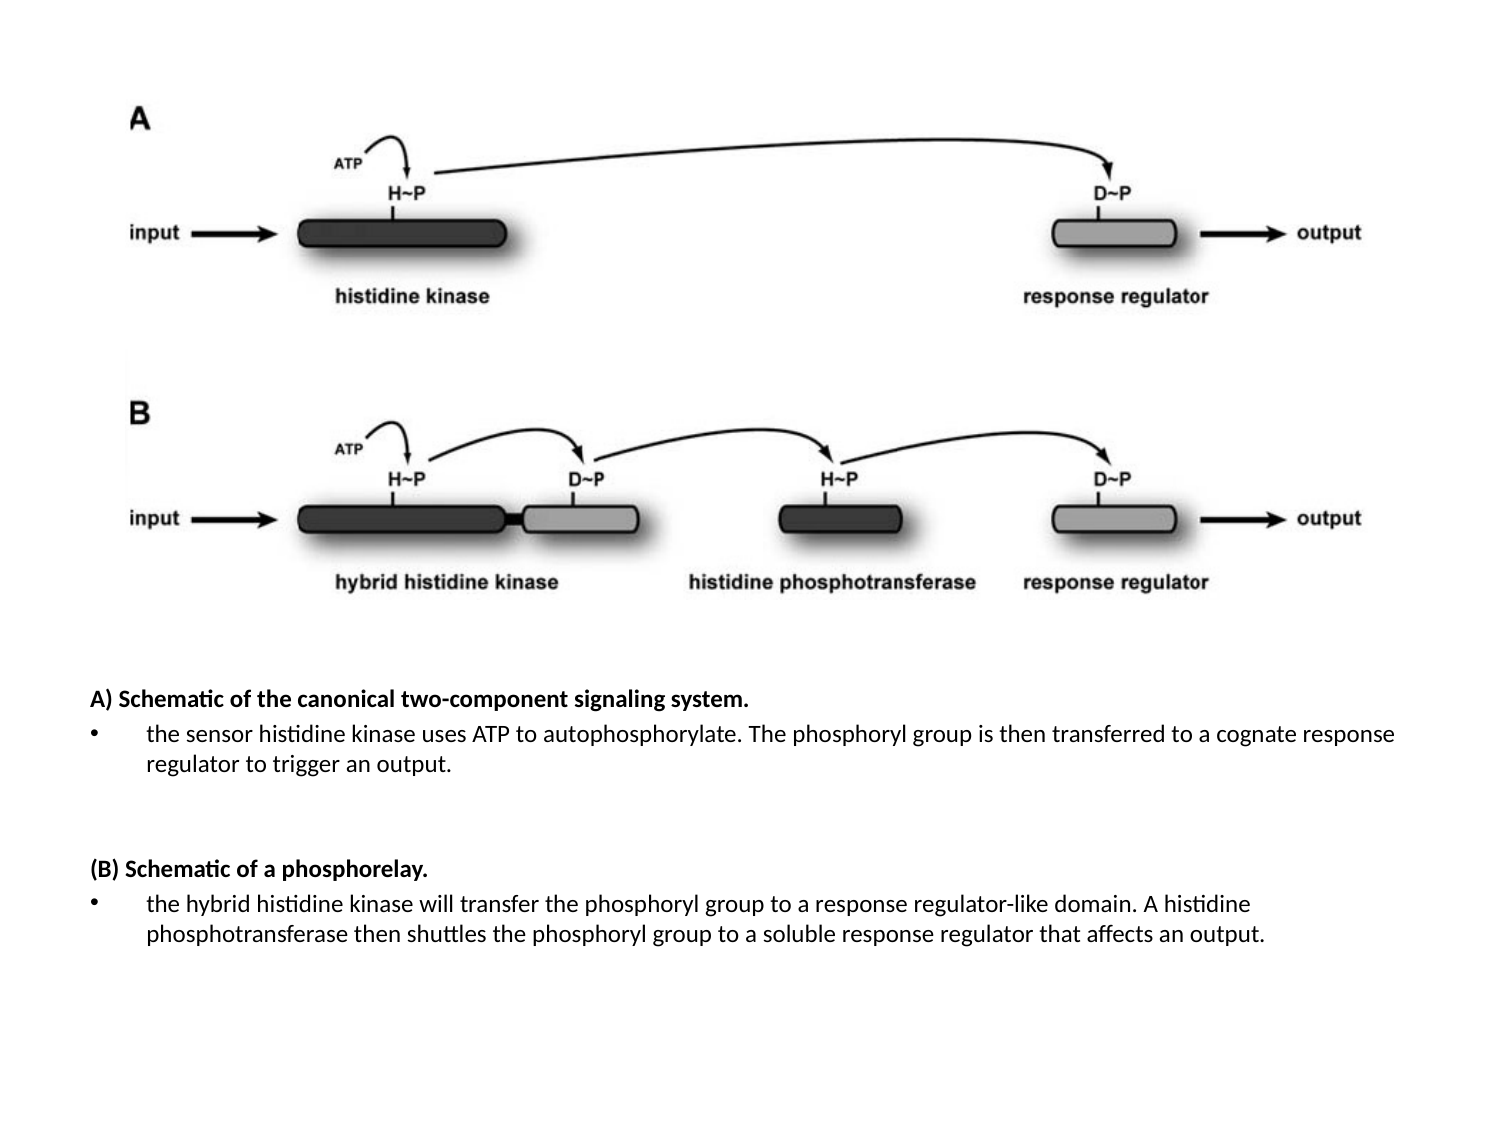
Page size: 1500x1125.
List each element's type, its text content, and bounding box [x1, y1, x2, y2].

picture [124, 99, 1372, 600]
list A) Schematic of the canonical two-component signaling system. the sensor histidine kinase uses ATP to autophosphorylate. The phosphoryl group is then transferred to a cognate response regulator to trigger an output. (B) Schematic of a phosphorelay. the hybrid histidine kinase will transfer the phosphoryl group to a response regulator-like domain. A histidine phosphotransferase then shuttles the phosphoryl group to a soluble response regulator that affects an output. [75, 675, 1425, 1068]
